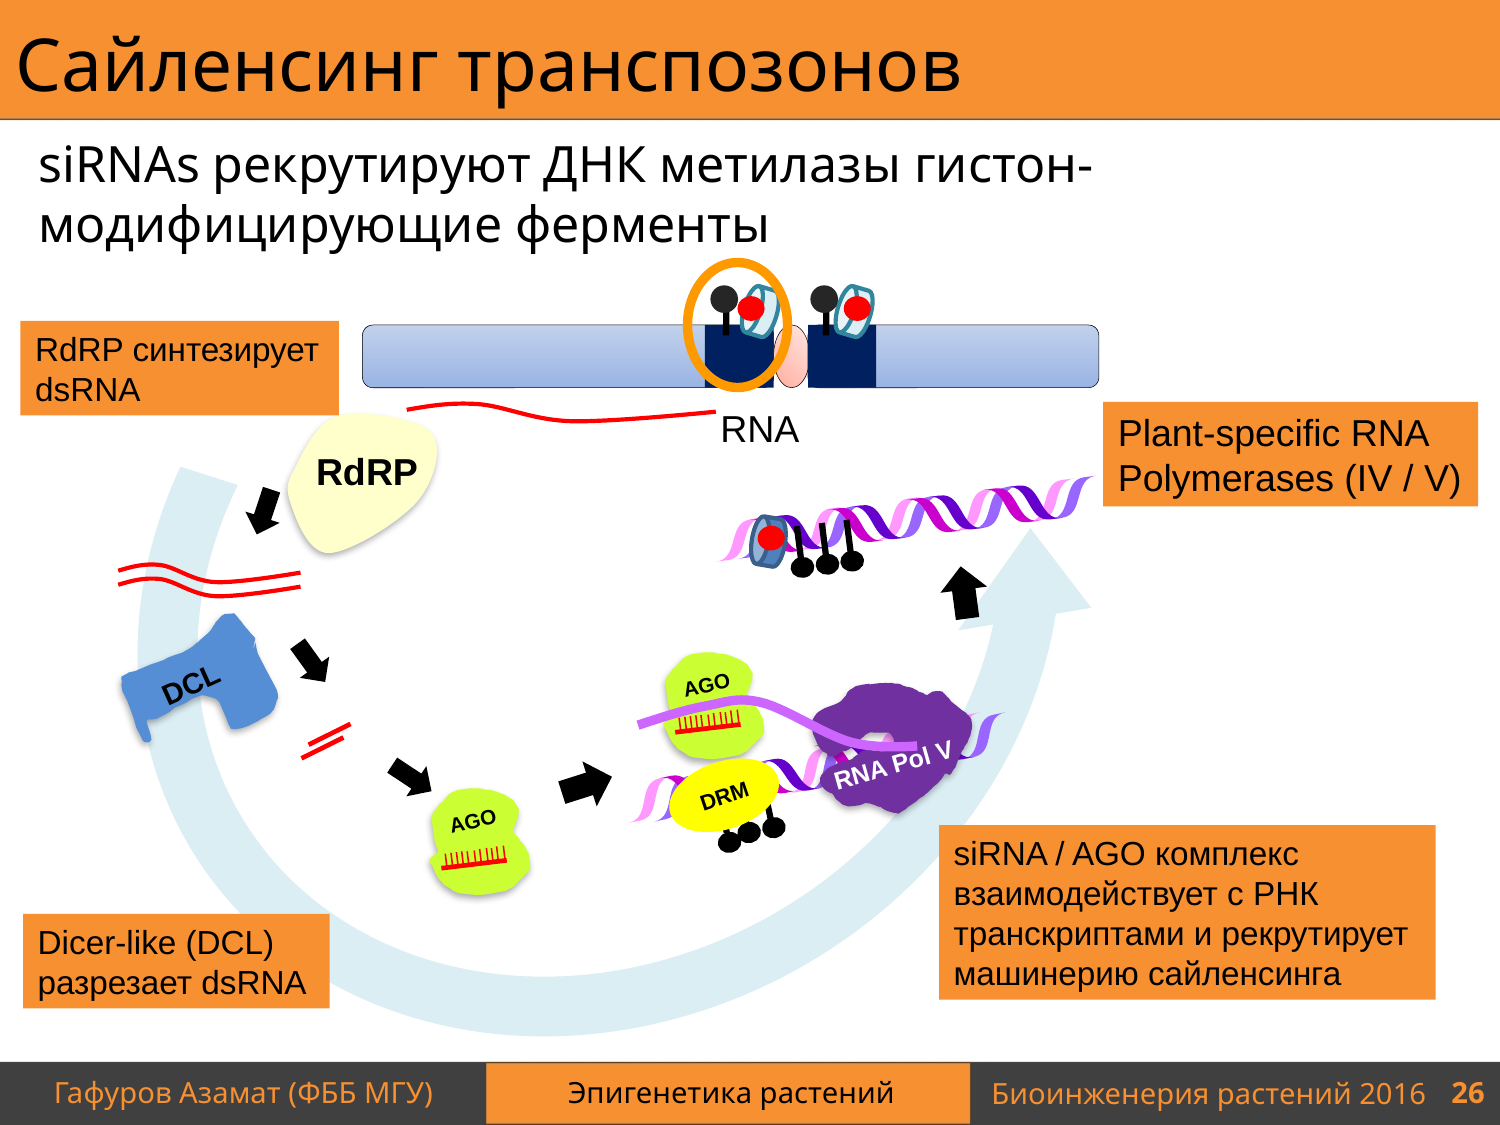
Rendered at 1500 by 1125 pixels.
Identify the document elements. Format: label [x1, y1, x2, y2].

text_box [83, 145, 1115, 1057]
picture [0, 0, 1500, 1125]
